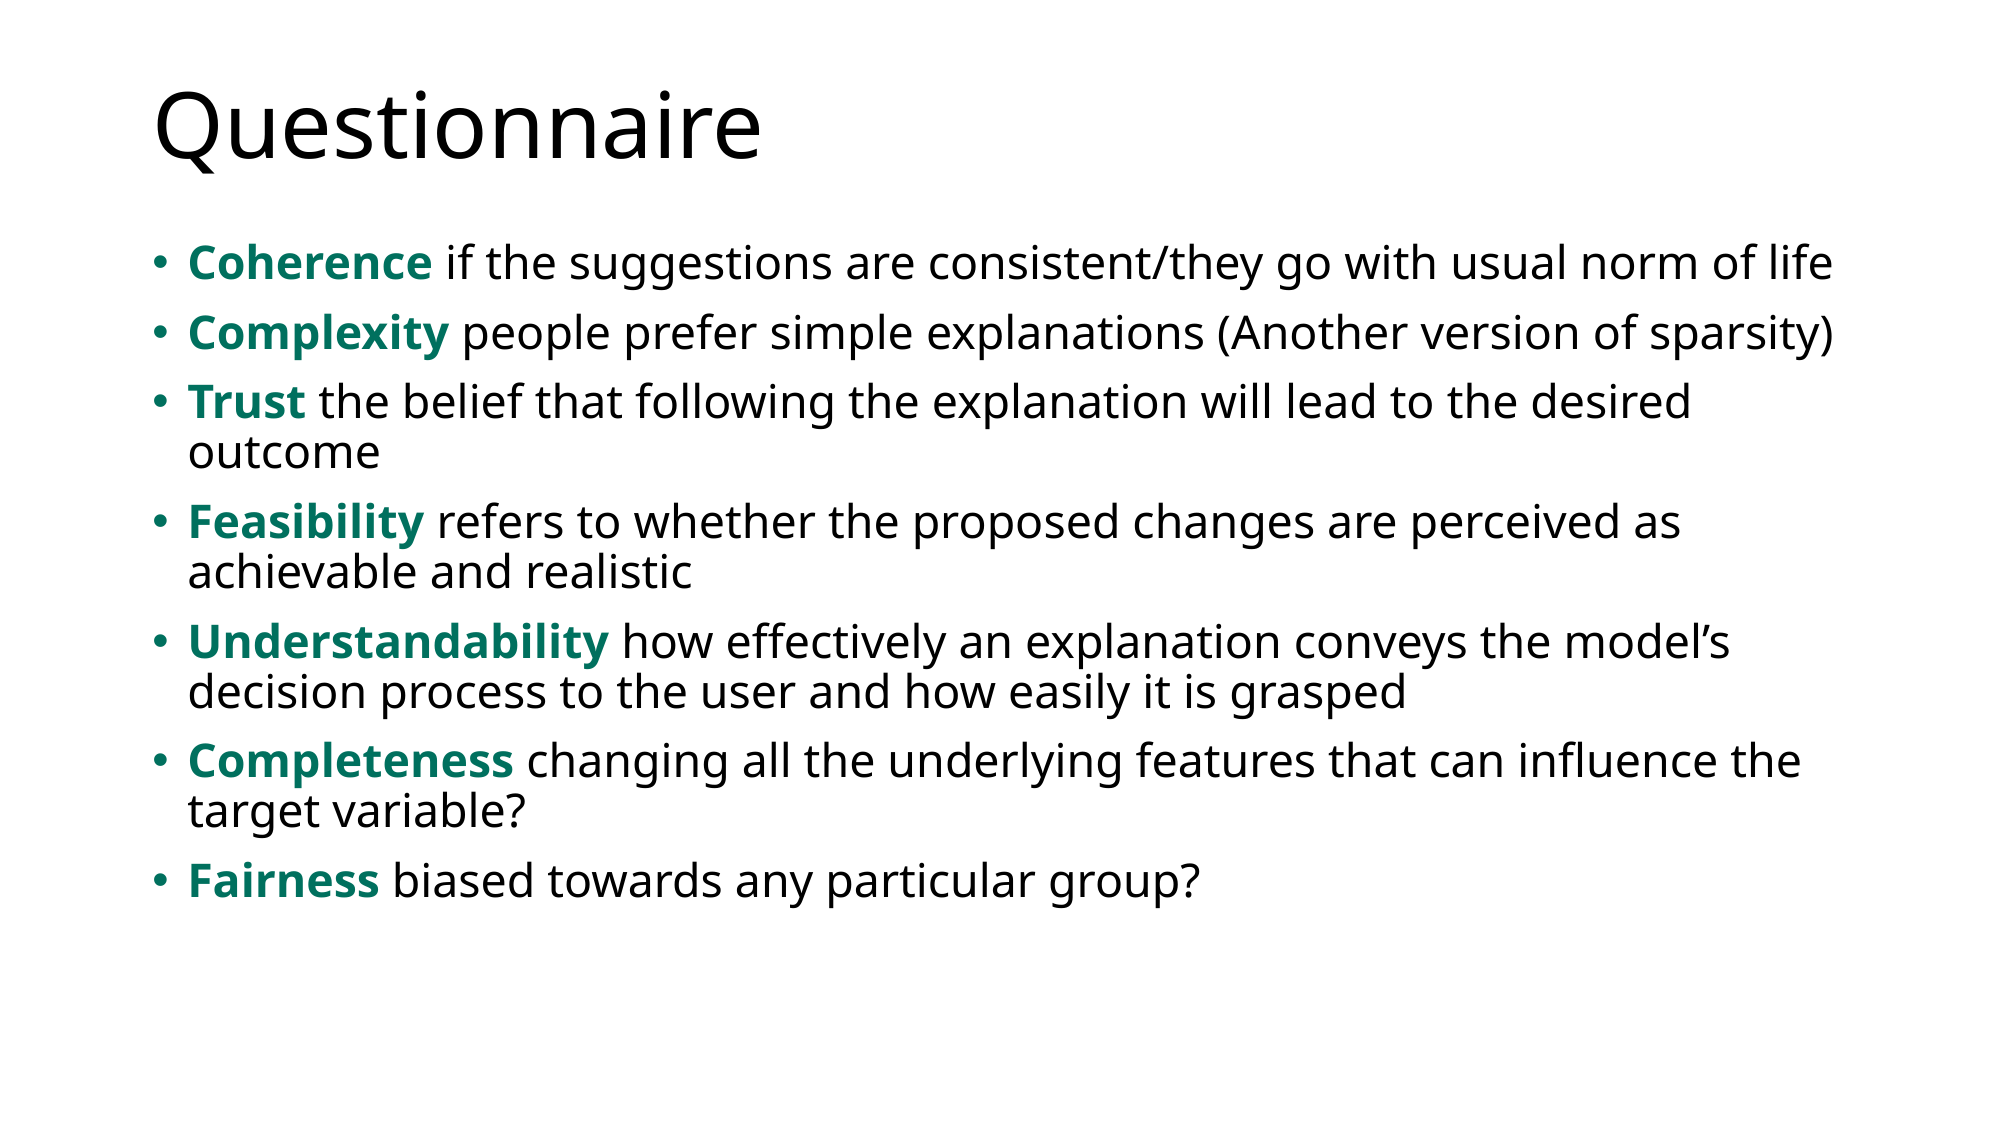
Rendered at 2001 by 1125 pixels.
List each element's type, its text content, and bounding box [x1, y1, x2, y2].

title Questionnaire [137, 59, 1863, 199]
list Coherence if the suggestions are consistent/they go with usual norm of life Complexity people prefer simple explanations (Another version of sparsity) Trust the belief that following the explanation will lead to the desired outcome Feasibility refers to whether the proposed changes are perceived as achievable and realistic Understandability how effectively an explanation conveys the model’s decision process to the user and how easily it is grasped Completeness changing all the underlying features that can influence the target variable? Fairness biased towards any particular group? [137, 232, 1863, 1014]
